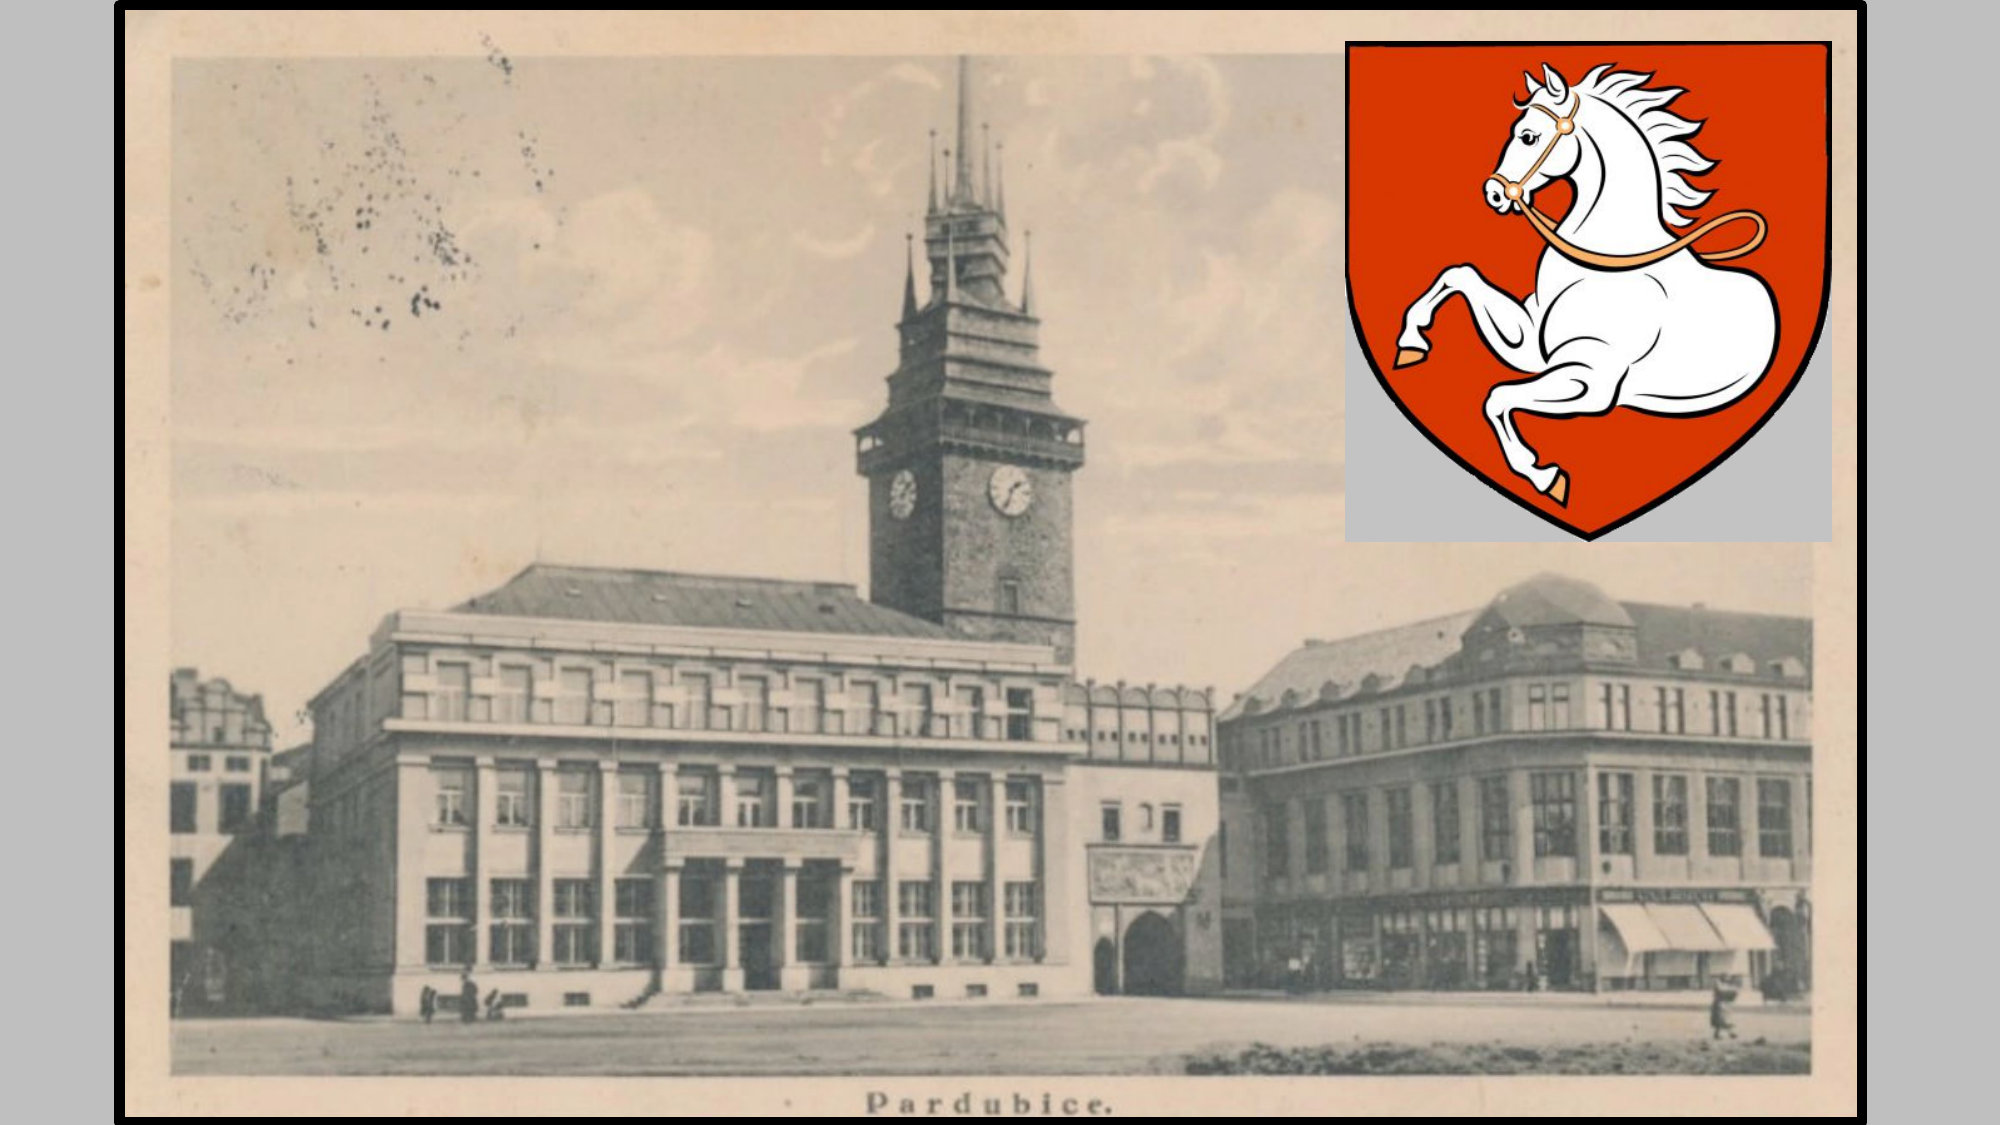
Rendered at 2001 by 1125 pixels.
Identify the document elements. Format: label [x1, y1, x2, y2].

picture [124, 10, 1857, 1118]
